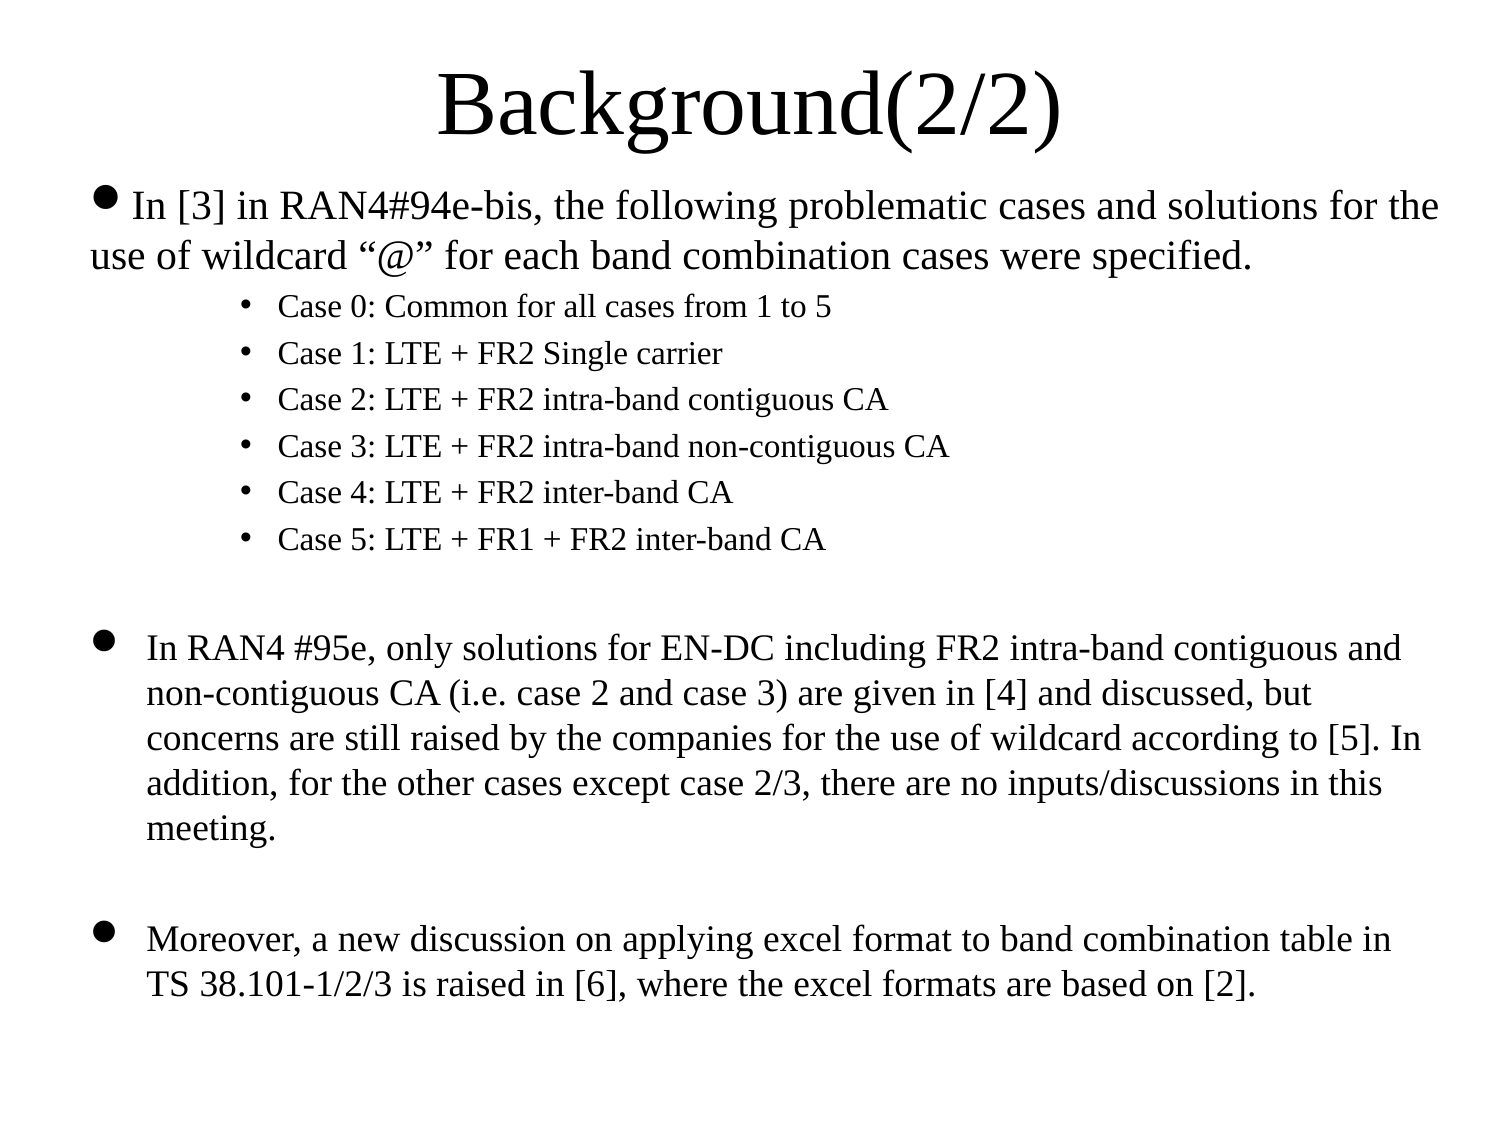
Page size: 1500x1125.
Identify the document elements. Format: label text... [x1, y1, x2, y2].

list In [3] in RAN4#94e-bis, the following problematic cases and solutions for the use of wildcard “@” for each band combination cases were specified. Case 0: Common for all cases from 1 to 5 Case 1: LTE + FR2 Single carrier Case 2: LTE + FR2 intra-band contiguous CA Case 3: LTE + FR2 intra-band non-contiguous CA Case 4: LTE + FR2 inter-band CA Case 5: LTE + FR1 + FR2 inter-band CA In RAN4 #95e, only solutions for EN-DC including FR2 intra-band contiguous and non-contiguous CA (i.e. case 2 and case 3) are given in [4] and discussed, but concerns are still raised by the companies for the use of wildcard according to [5]. In addition, for the other cases except case 2/3, there are no inputs/discussions in this meeting. Moreover, a new discussion on applying excel format to band combination table in TS 38.101-1/2/3 is raised in [6], where the excel formats are based on [2]. [75, 170, 1456, 1089]
title Background(2/2) [75, 3, 1425, 170]
